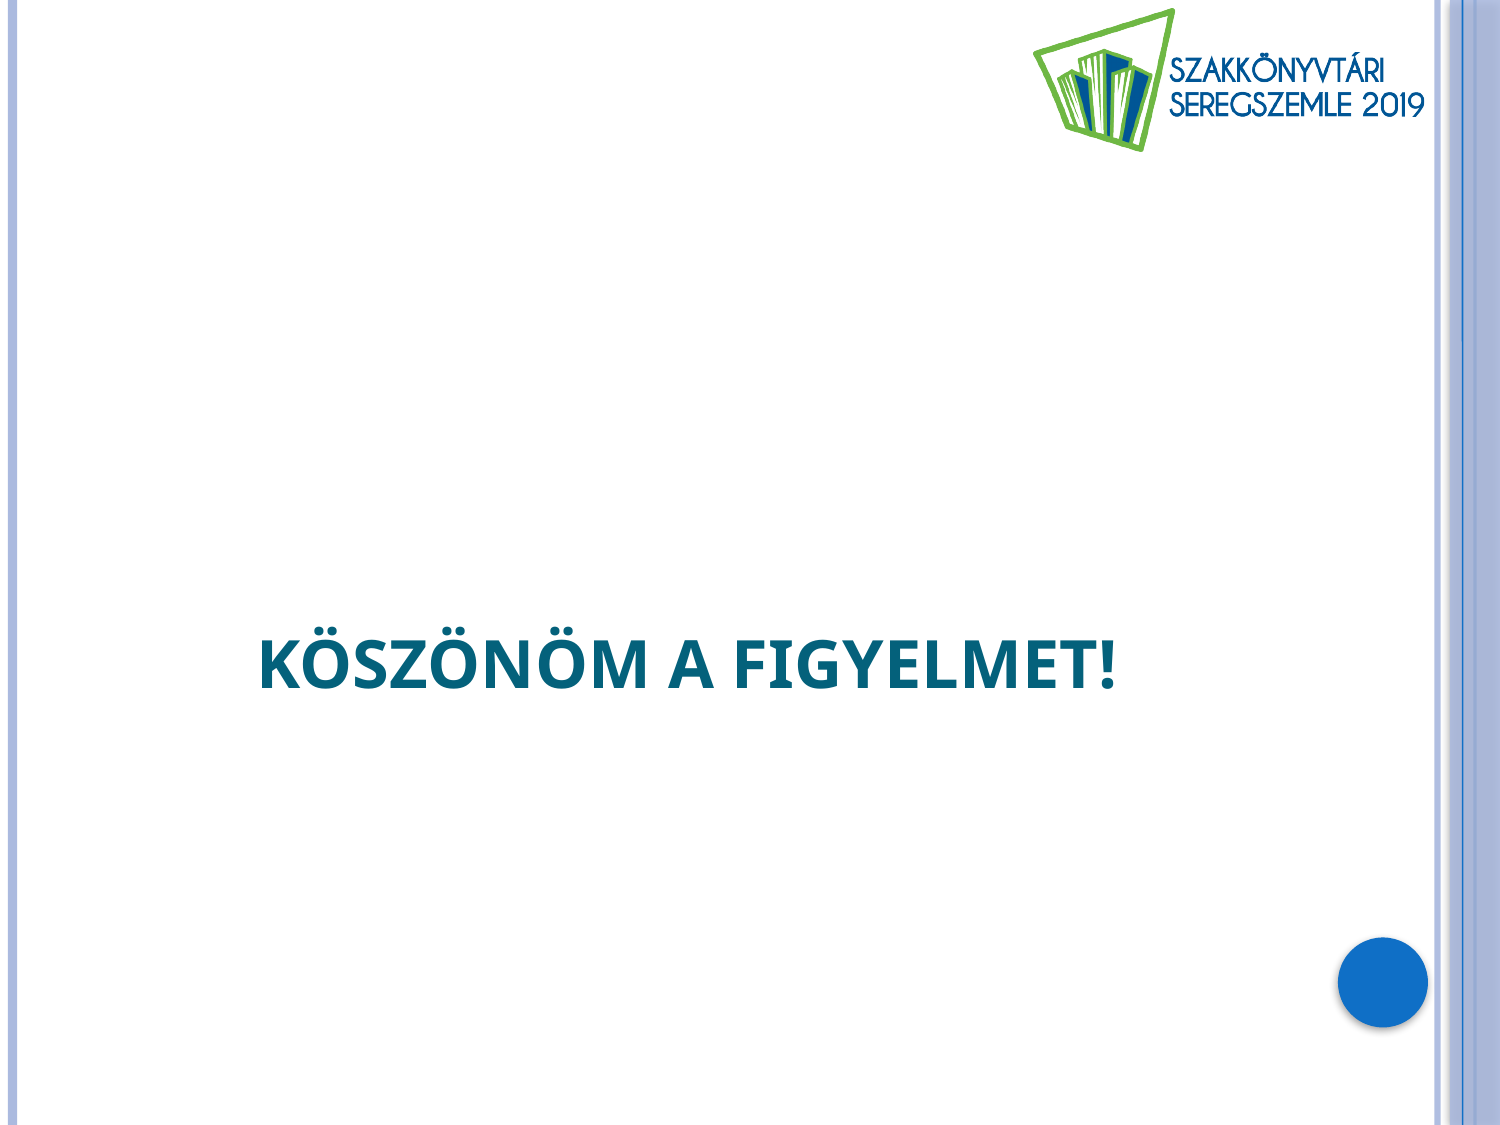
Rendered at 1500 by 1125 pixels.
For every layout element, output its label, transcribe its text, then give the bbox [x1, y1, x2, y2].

picture [1032, 8, 1426, 152]
list KÖSZÖNÖM A FIGYELMET! [75, 262, 1300, 1062]
